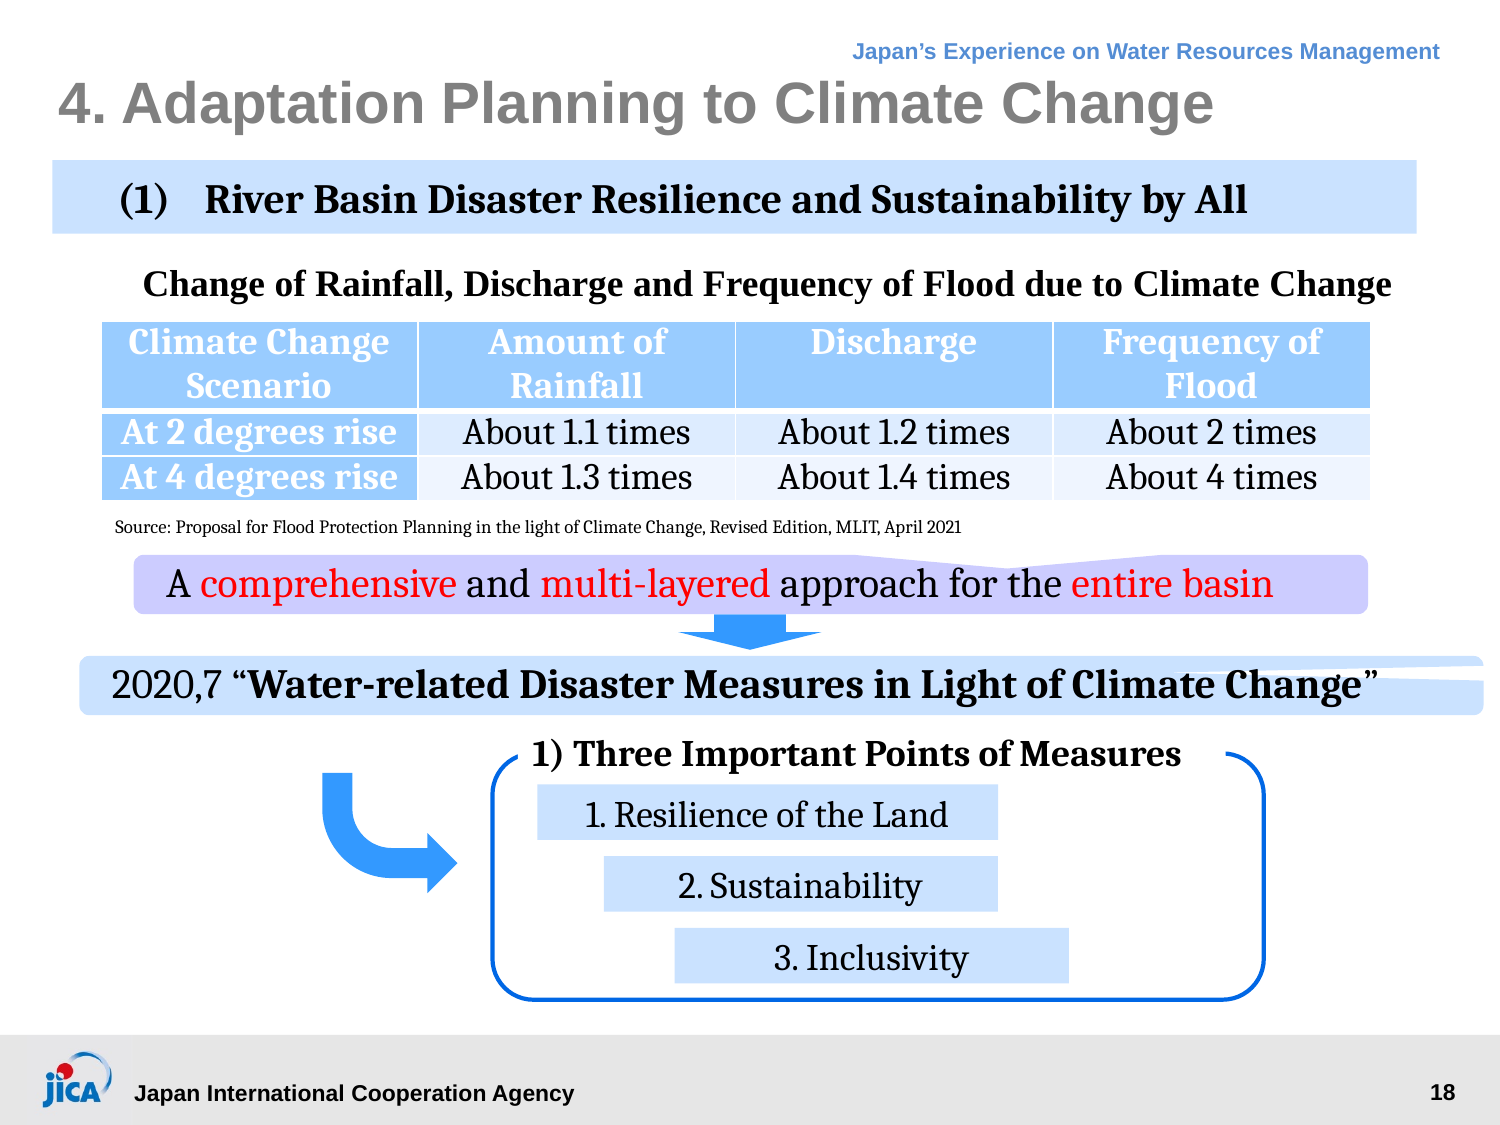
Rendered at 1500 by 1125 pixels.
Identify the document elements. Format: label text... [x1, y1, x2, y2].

table_cell About 1.2 times [736, 414, 1052, 455]
picture [26, 1035, 133, 1125]
table_cell About 1.3 times [419, 457, 735, 500]
table_header Frequency of Flood [1054, 322, 1370, 408]
text_box 2. Sustainability [602, 854, 1000, 914]
table_cell About 2 times [1054, 414, 1370, 455]
text_box A comprehensive and multi-layered approach for the entire basin [131, 552, 1371, 617]
table_header Climate Change Scenario [102, 322, 417, 408]
text_box [490, 751, 1266, 1002]
text_box 3. Inclusivity [673, 926, 1071, 985]
text_box 2020,7 “Water-related Disaster Measures in Light of Climate Change” [77, 653, 1486, 718]
table_header Amount of Rainfall [419, 322, 735, 408]
text_box Source: Proposal for Flood Protection Planning in the light of Climate Change, Revised Edition, MLIT, April 2021 [100, 507, 1125, 545]
text_box (1) River Basin Disaster Resilience and Sustainability by All [52, 160, 1417, 234]
table_cell About 1.1 times [419, 414, 735, 455]
text_box Change of Rainfall, Discharge and Frequency of Flood due to Climate Change [132, 270, 1403, 305]
text_box [320, 770, 461, 899]
table_cell At 4 degrees rise [102, 457, 417, 500]
table_cell About 4 times [1054, 457, 1370, 500]
table_cell At 2 degrees rise [102, 414, 417, 455]
text_box [676, 617, 824, 652]
text_box 1) Three Important Points of Measures [517, 721, 1226, 782]
text_box 1. Resilience of the Land [535, 782, 1000, 842]
table_cell About 1.4 times [736, 457, 1052, 500]
title 4. Adaptation Planning to Climate Change [59, 41, 1483, 160]
table_header Discharge [736, 322, 1052, 408]
